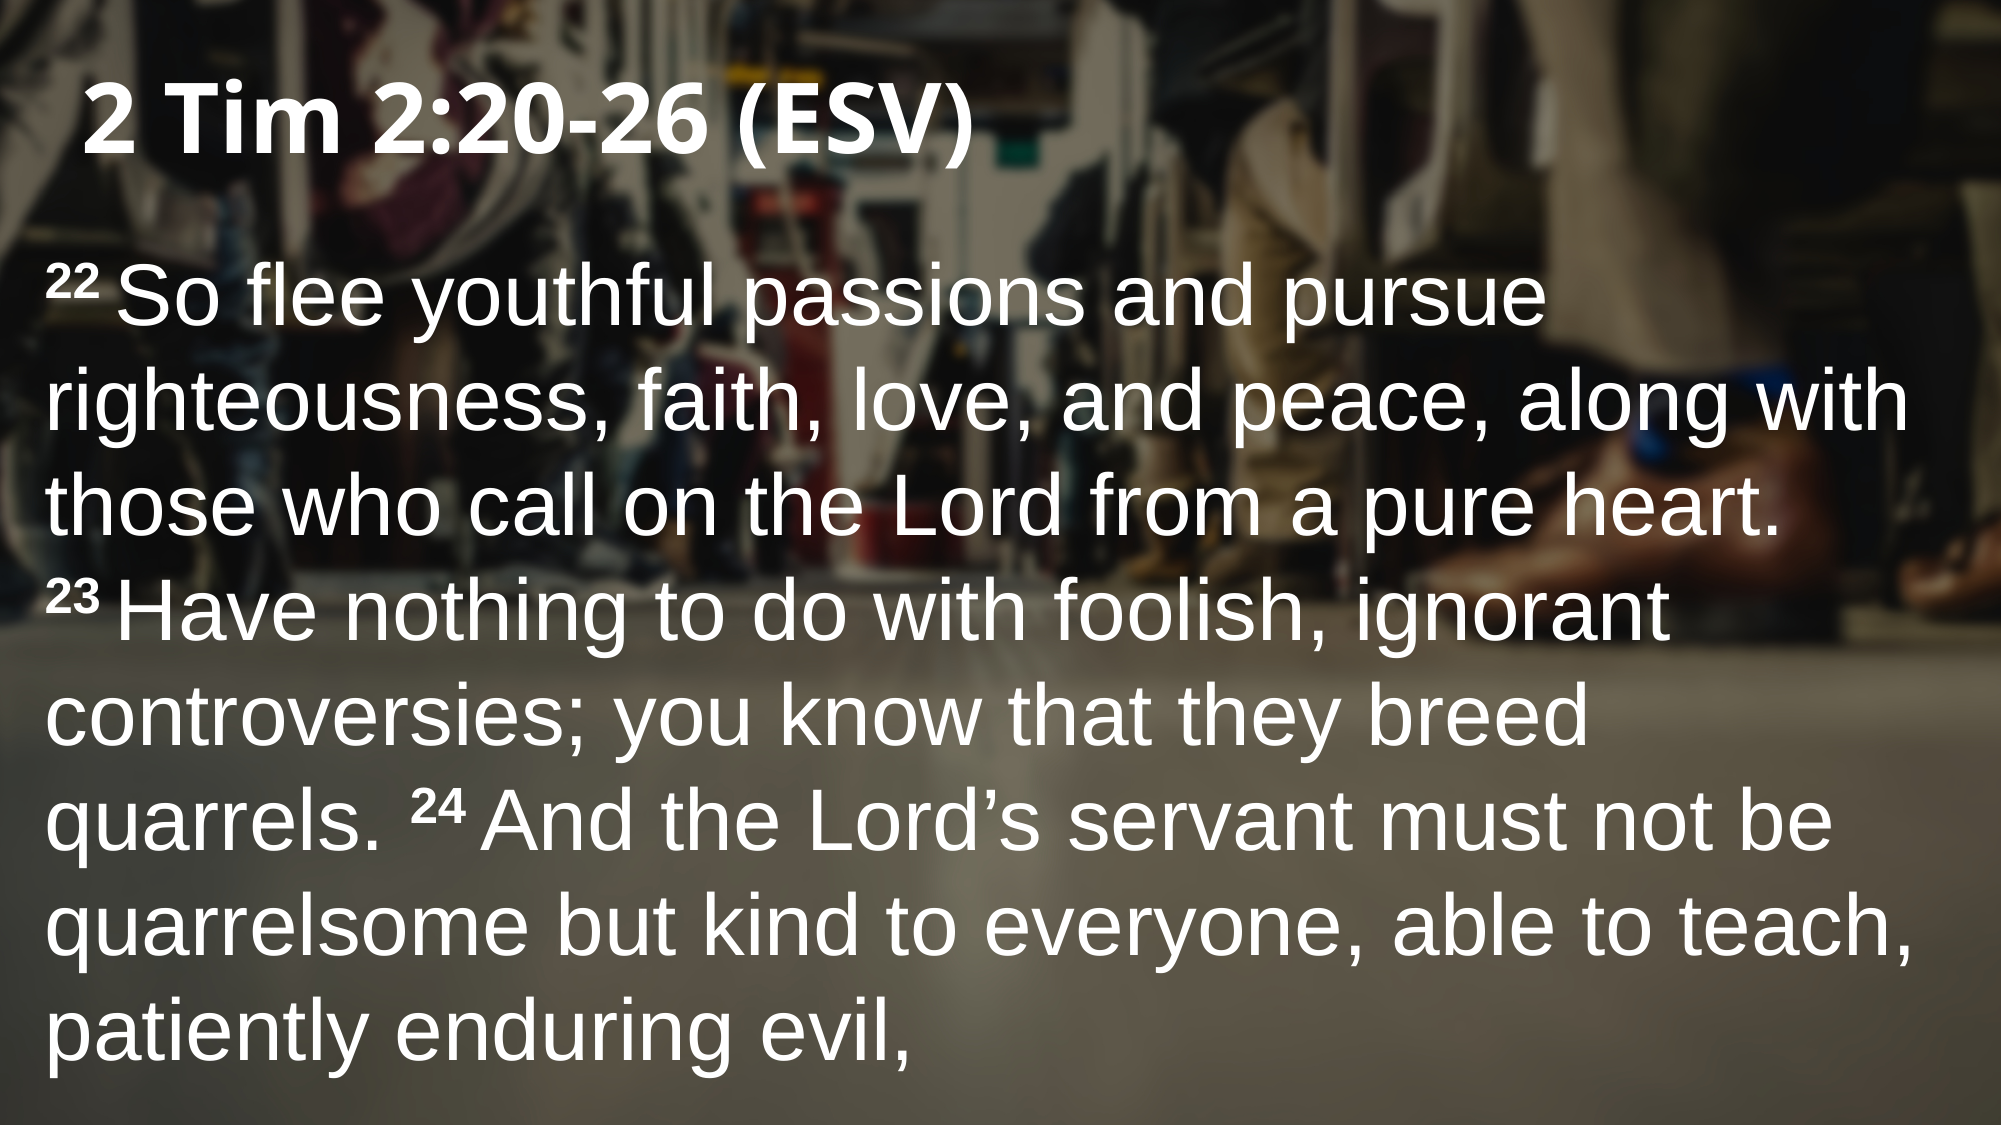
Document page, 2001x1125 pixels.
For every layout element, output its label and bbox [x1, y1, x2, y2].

text_box [0, 0, 2000, 1125]
